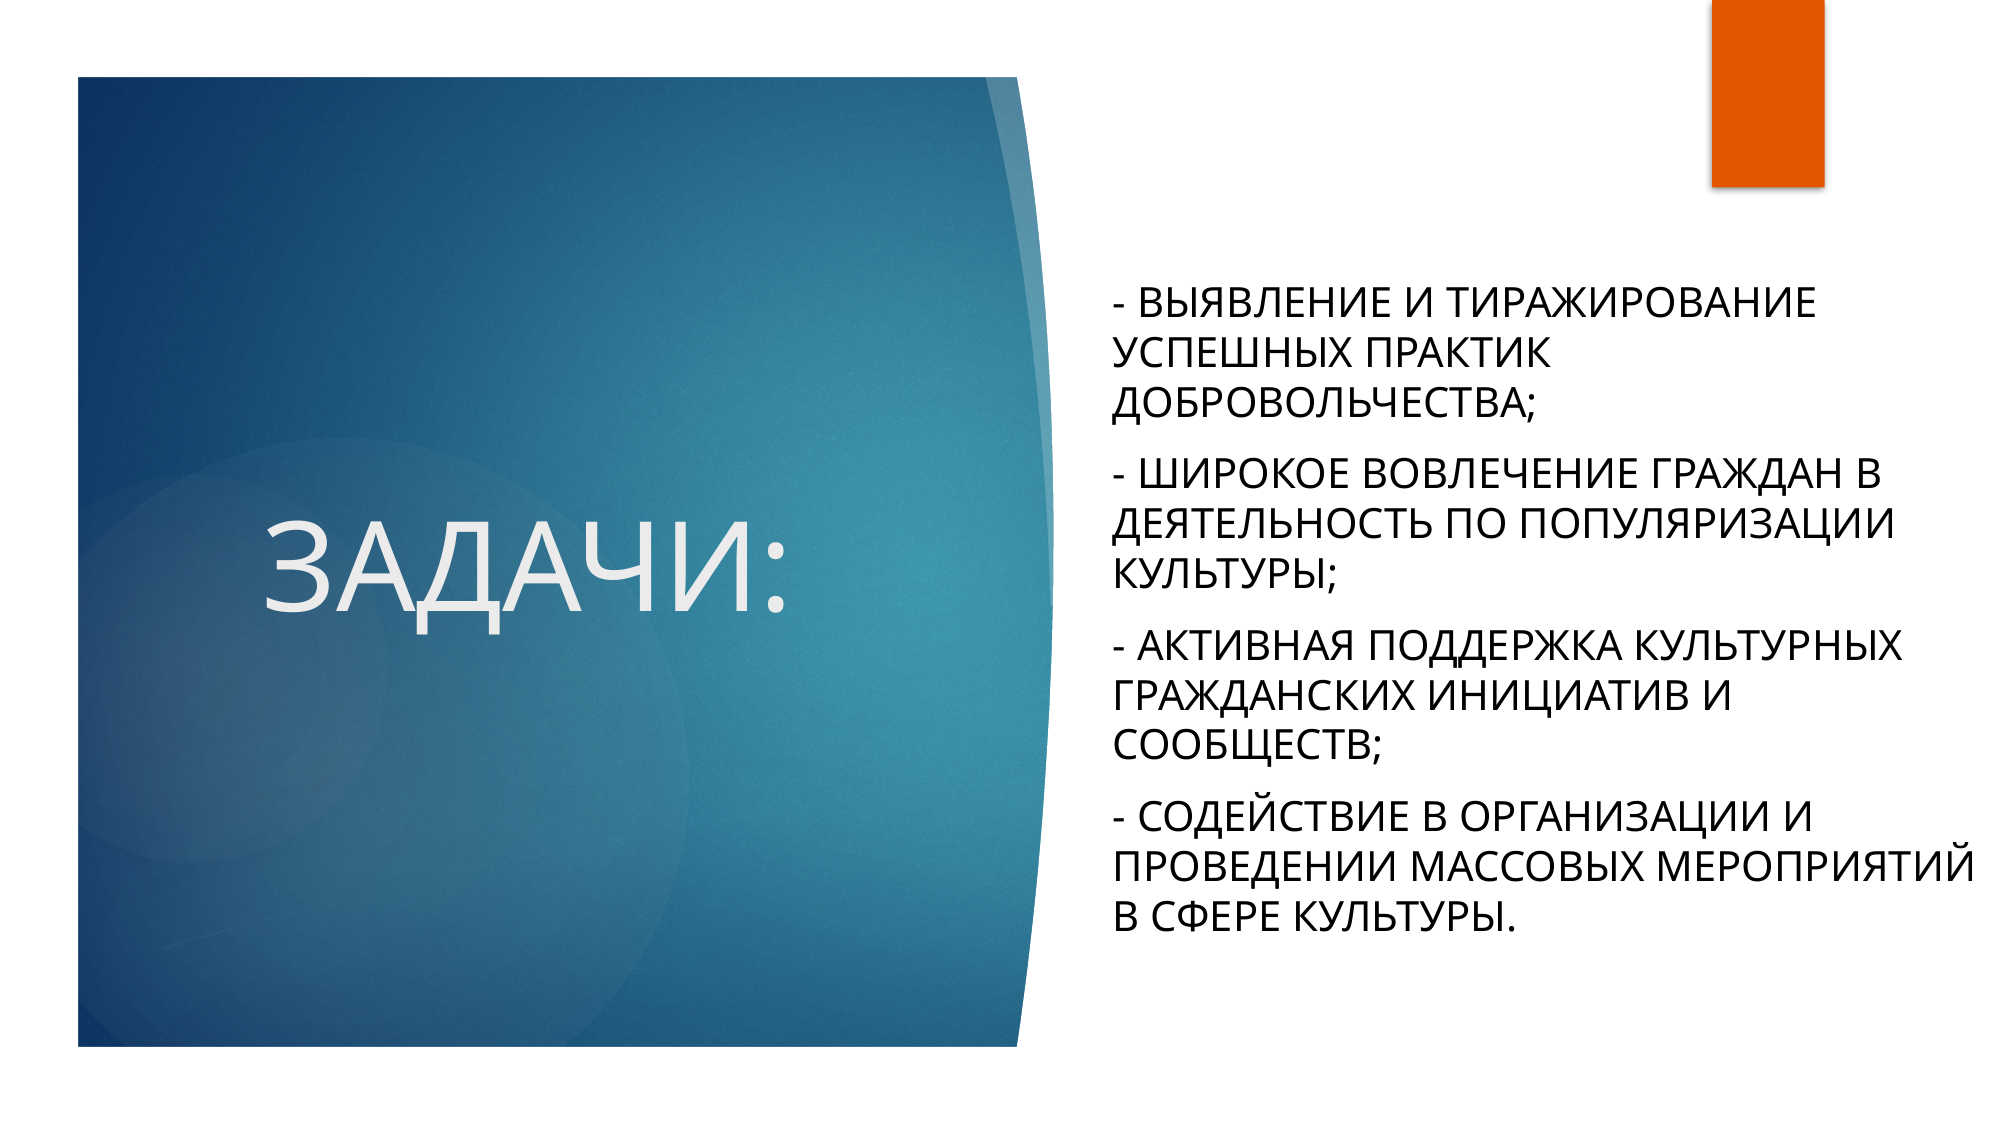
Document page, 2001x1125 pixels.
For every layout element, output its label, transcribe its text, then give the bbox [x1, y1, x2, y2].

title ЗАДАЧИ: [247, 81, 1405, 1043]
list - выявление и тиражирование успешных практик добровольчества; - широкое вовлечение граждан в деятельность по популяризации культуры; - активная поддержка культурных гражданских инициатив и сообществ; - содействие в организации и проведении массовых мероприятий в сфере культуры. [1097, 192, 2000, 1024]
